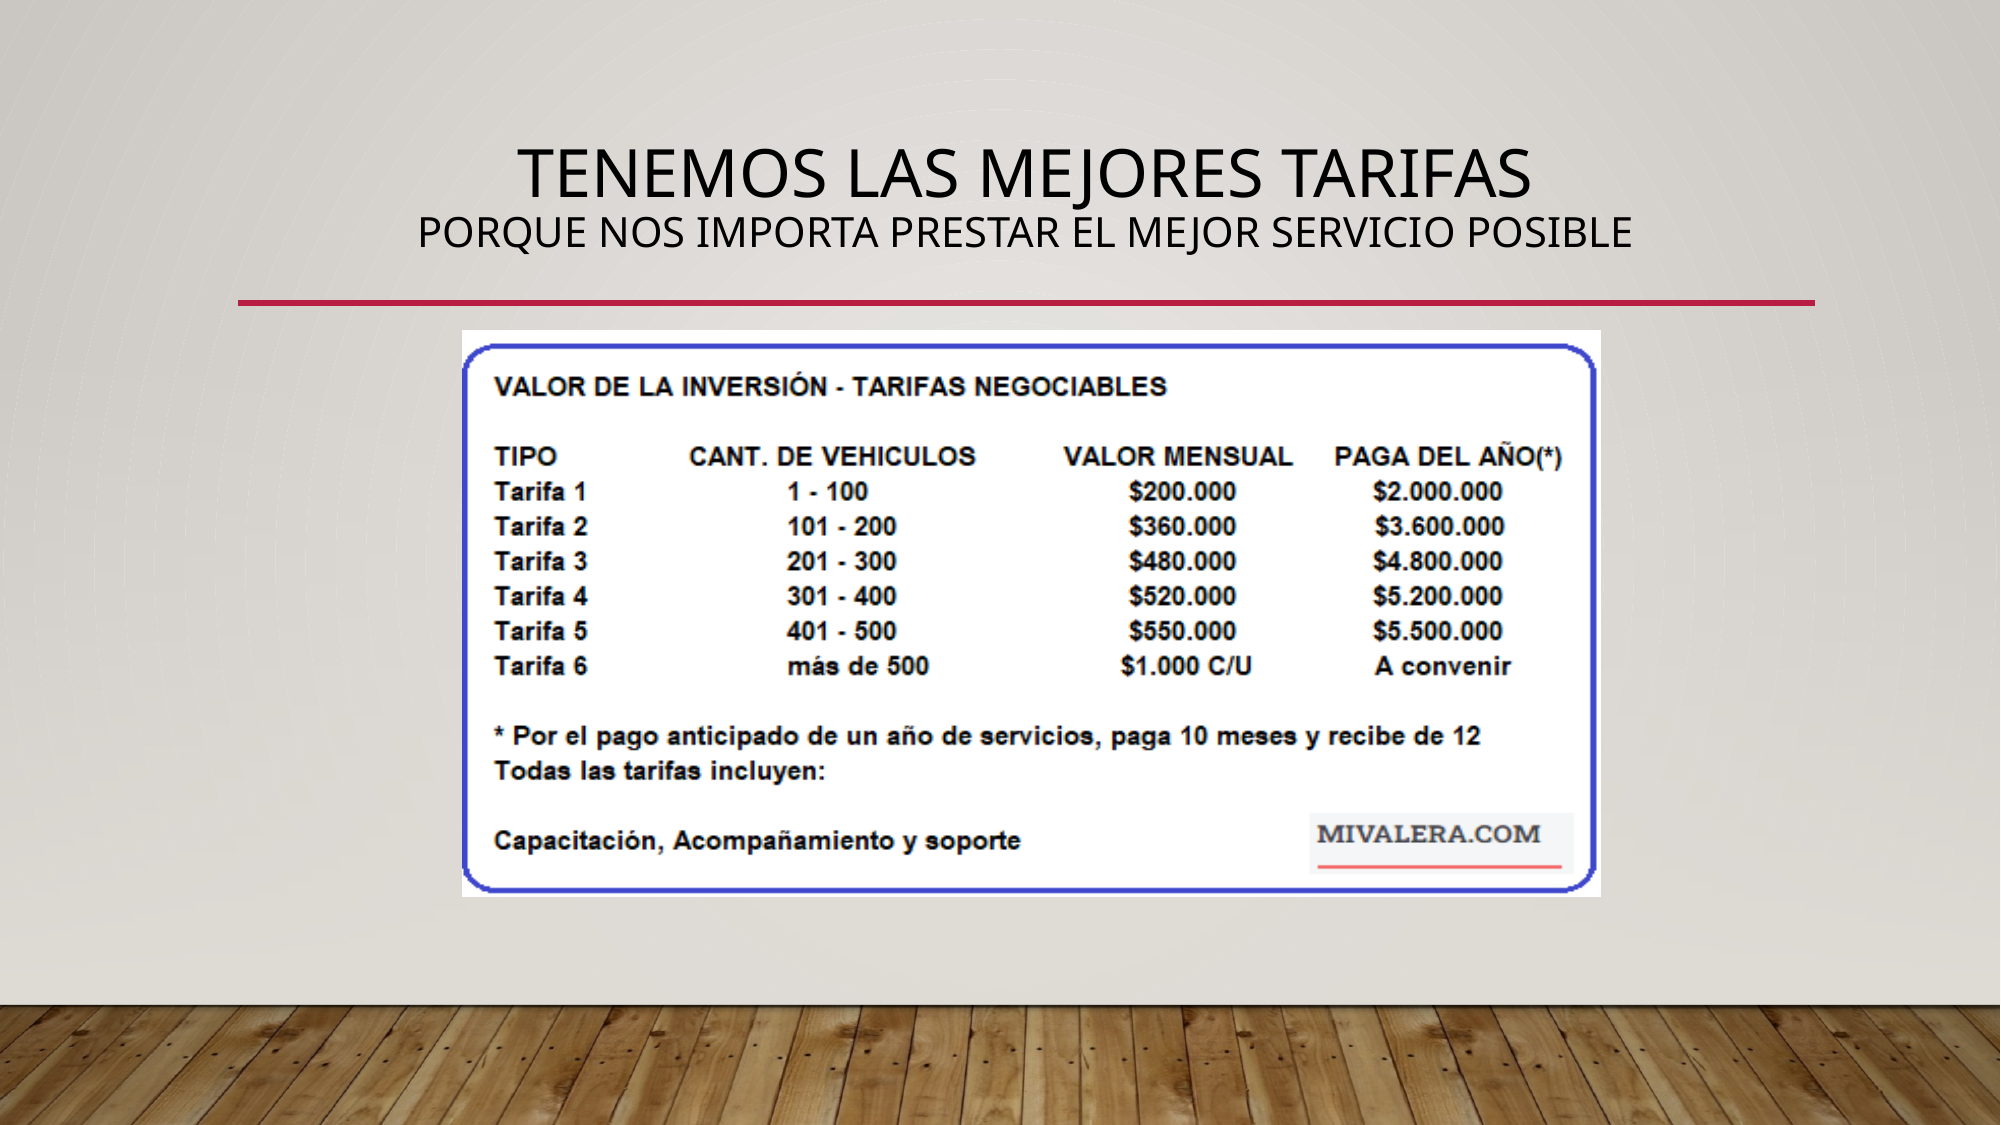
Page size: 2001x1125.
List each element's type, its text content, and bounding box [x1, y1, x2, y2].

title Tenemos Las mejores tarifas porque nos importa prestar el mejor servicio posible [238, 131, 1814, 305]
picture [0, 1005, 2000, 1125]
picture [462, 330, 1602, 897]
